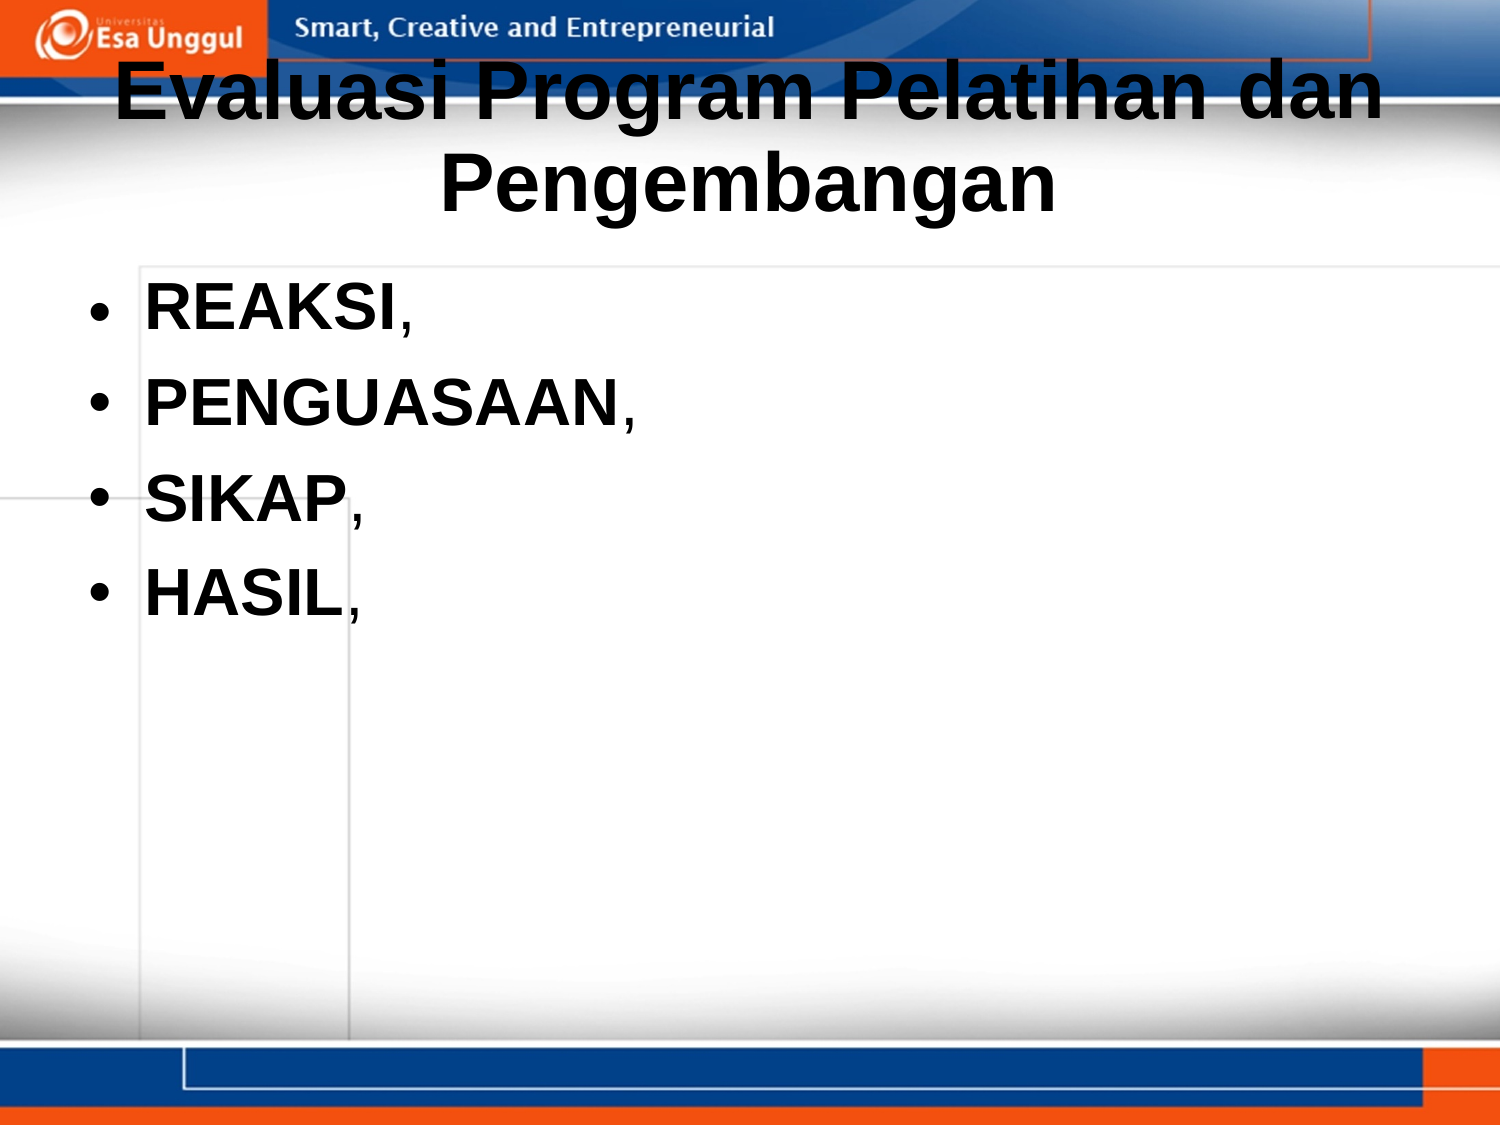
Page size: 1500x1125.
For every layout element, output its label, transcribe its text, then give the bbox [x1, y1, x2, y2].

picture [0, 0, 1500, 1125]
text_box dan [1235, 48, 1401, 136]
text_box • • • • [86, 277, 124, 638]
text_box Evaluasi Program Pelatihan Pengembangan REAKSI, PENGUASAAN, SIKAP, HASIL, [111, 48, 1230, 638]
